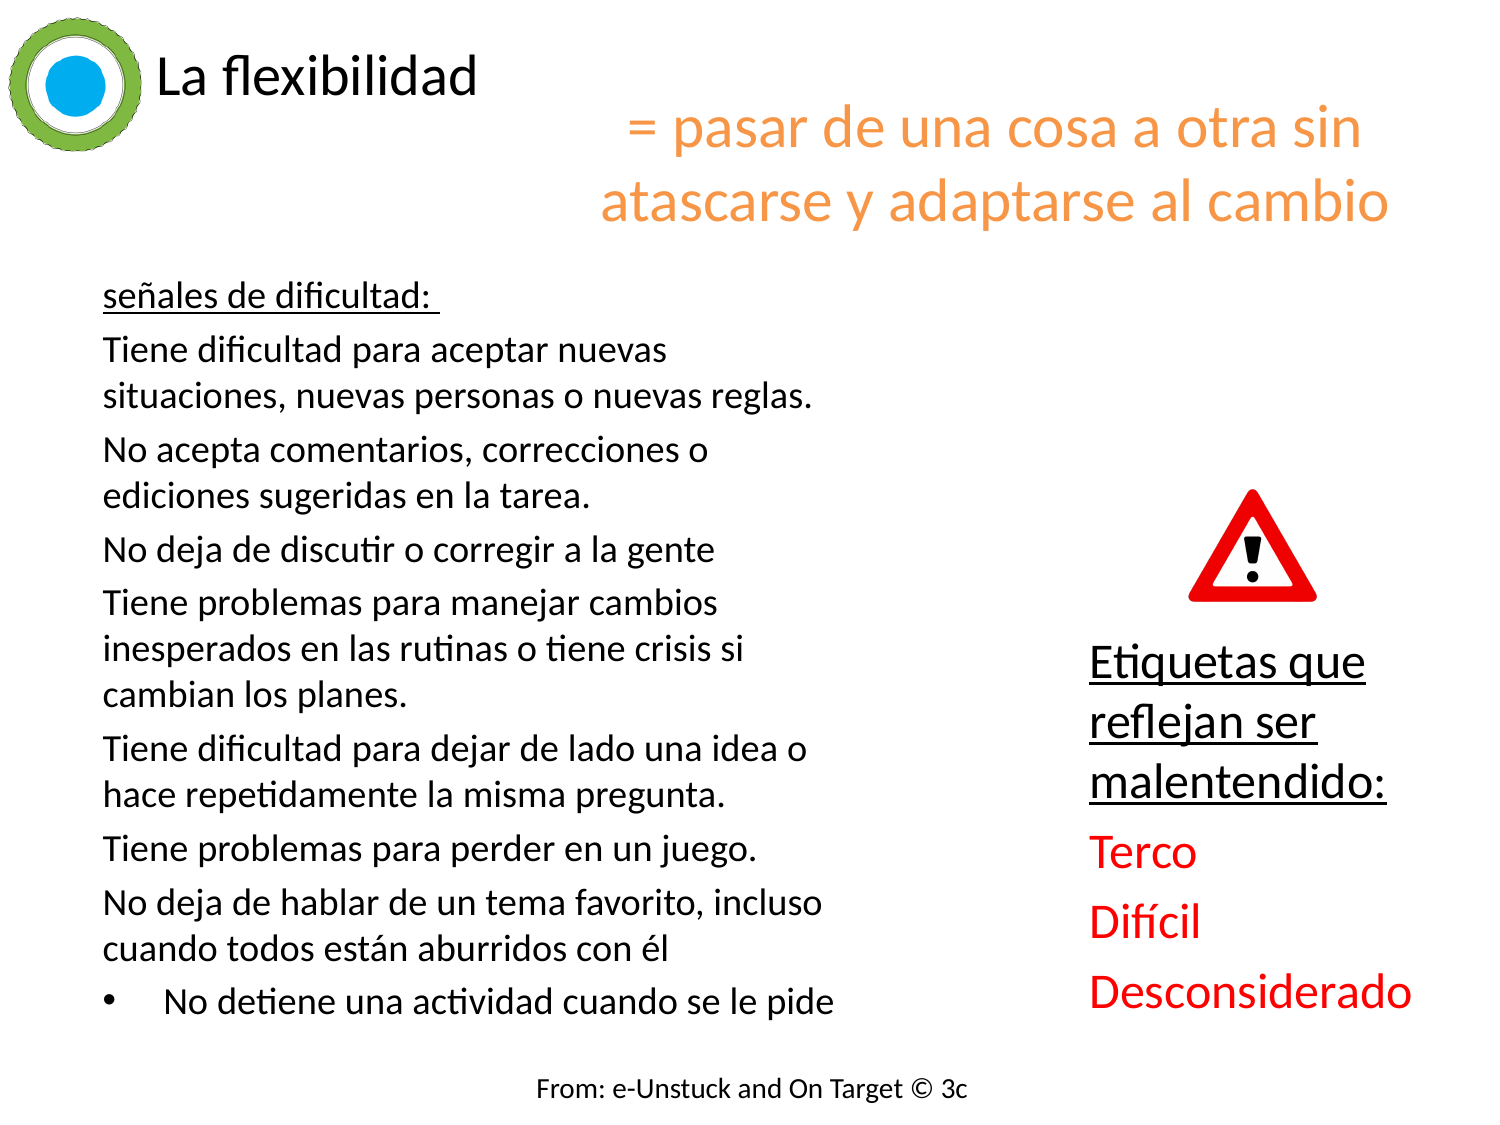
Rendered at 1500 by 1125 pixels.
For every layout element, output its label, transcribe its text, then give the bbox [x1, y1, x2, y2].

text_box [1074, 410, 1500, 1044]
text_box From: e-Unstuck and On Target © 3c [521, 1061, 1073, 1112]
picture [8, 16, 142, 153]
text_box señales de dificultad: Tiene dificultad para aceptar nuevas situaciones, nuevas personas o nuevas reglas. No acepta comentarios, correcciones o ediciones sugeridas en la tarea. No deja de discutir o corregir a la gente Tiene problemas para manejar cambios inesperados en las rutinas o tiene crisis si cambian los planes. Tiene dificultad para dejar de lado una idea o hace repetidamente la misma pregunta. Tiene problemas para perder en un juego. No deja de hablar de un tema favorito, incluso cuando todos están aburridos con él No detiene una actividad cuando se le pide [87, 263, 863, 1046]
title = pasar de una cosa a otra sin atascarse y adaptarse al cambio [539, 53, 1453, 267]
text_box La flexibilidad [147, 29, 542, 114]
